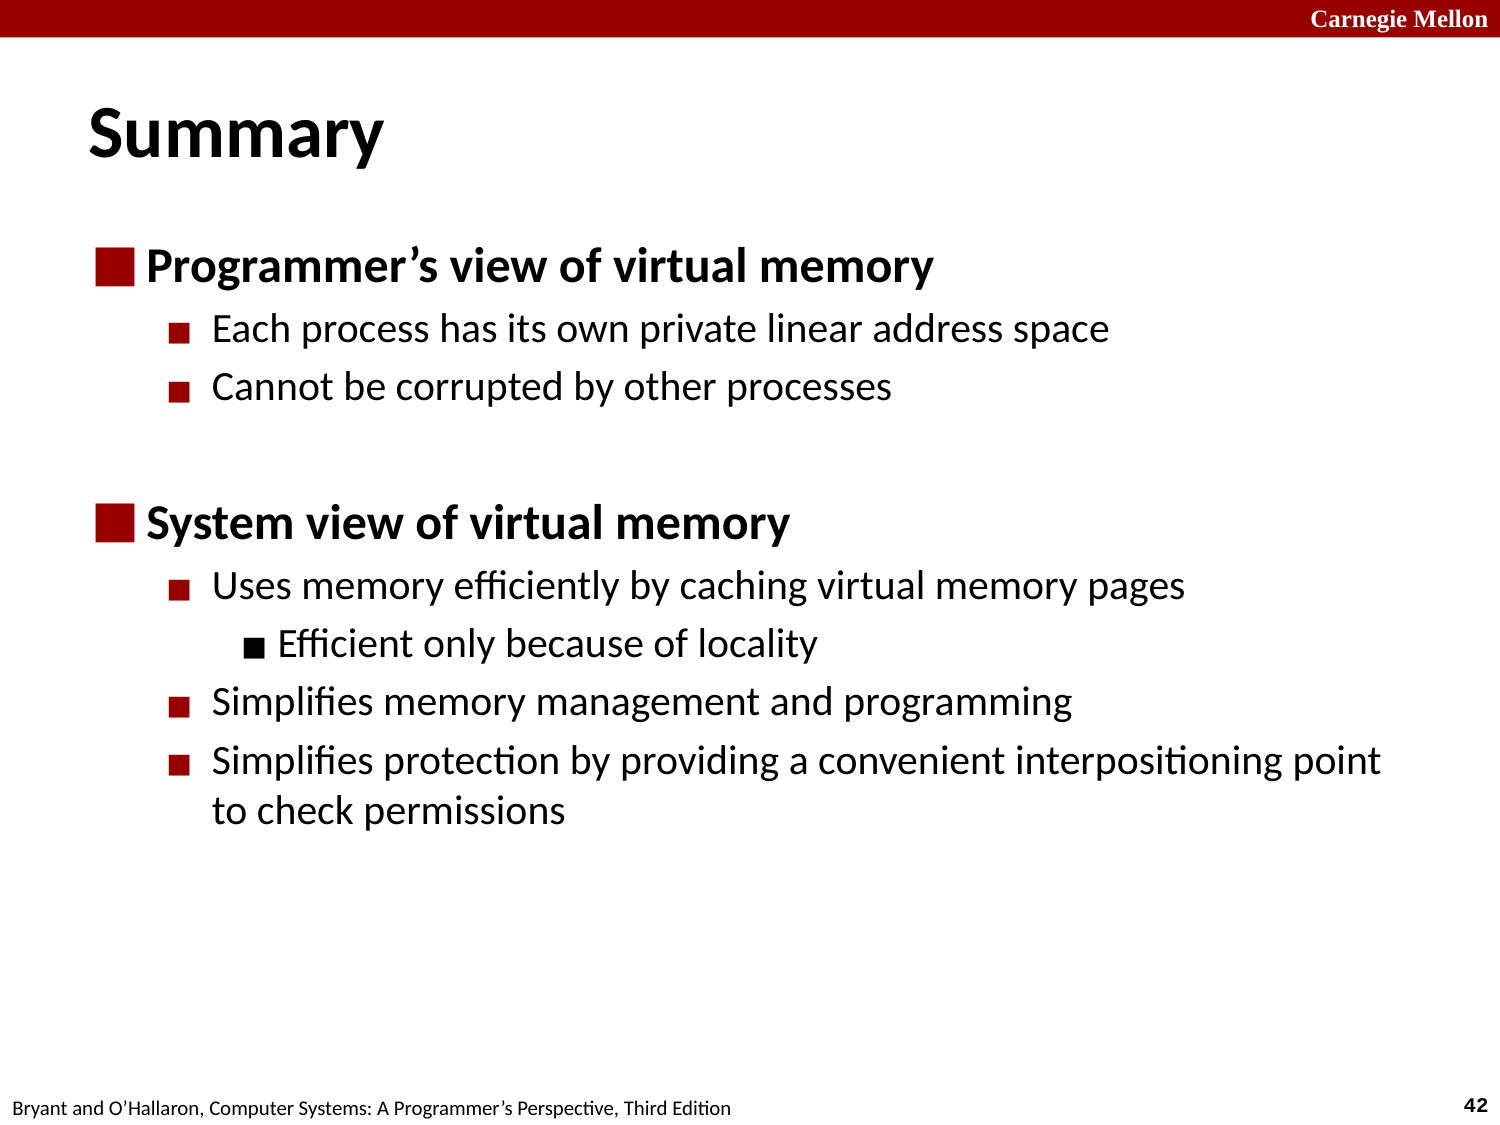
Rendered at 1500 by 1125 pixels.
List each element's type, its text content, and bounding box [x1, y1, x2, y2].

title Summary [73, 80, 942, 175]
list Programmer’s view of virtual memory Each process has its own private linear address space Cannot be corrupted by other processes System view of virtual memory Uses memory efficiently by caching virtual memory pages Efficient only because of locality Simplifies memory management and programming Simplifies protection by providing a convenient interpositioning point to check permissions [75, 224, 1438, 1013]
